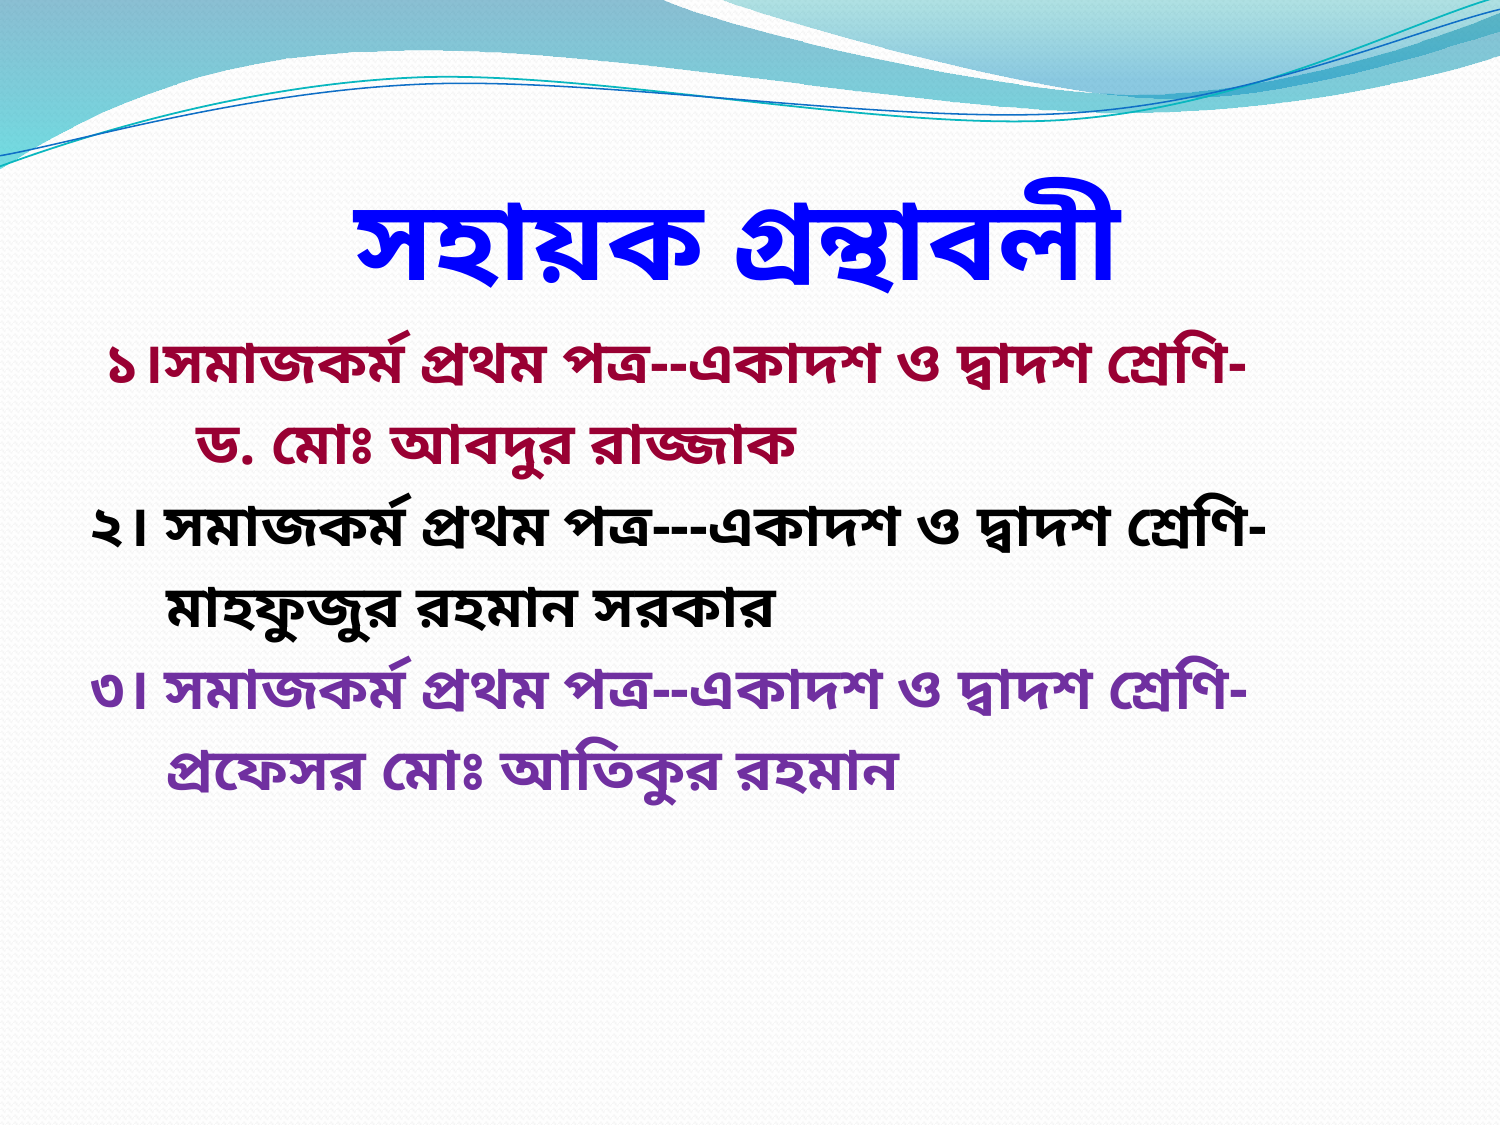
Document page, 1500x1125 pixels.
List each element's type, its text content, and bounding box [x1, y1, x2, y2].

title সহায়ক গ্রন্থাবলী [249, 115, 1225, 303]
list ১।সমাজকর্ম প্রথম পত্র--একাদশ ও দ্বাদশ শ্রেণি- ড. মোঃ আবদুর রাজ্জাক ২। সমাজকর্ম প্রথম পত্র---একাদশ ও দ্বাদশ শ্রেণি- মাহফুজুর রহমান সরকার ৩। সমাজকর্ম প্রথম পত্র--একাদশ ও দ্বাদশ শ্রেণি- প্রফেসর মোঃ আতিকুর রহমান [75, 317, 1425, 1038]
